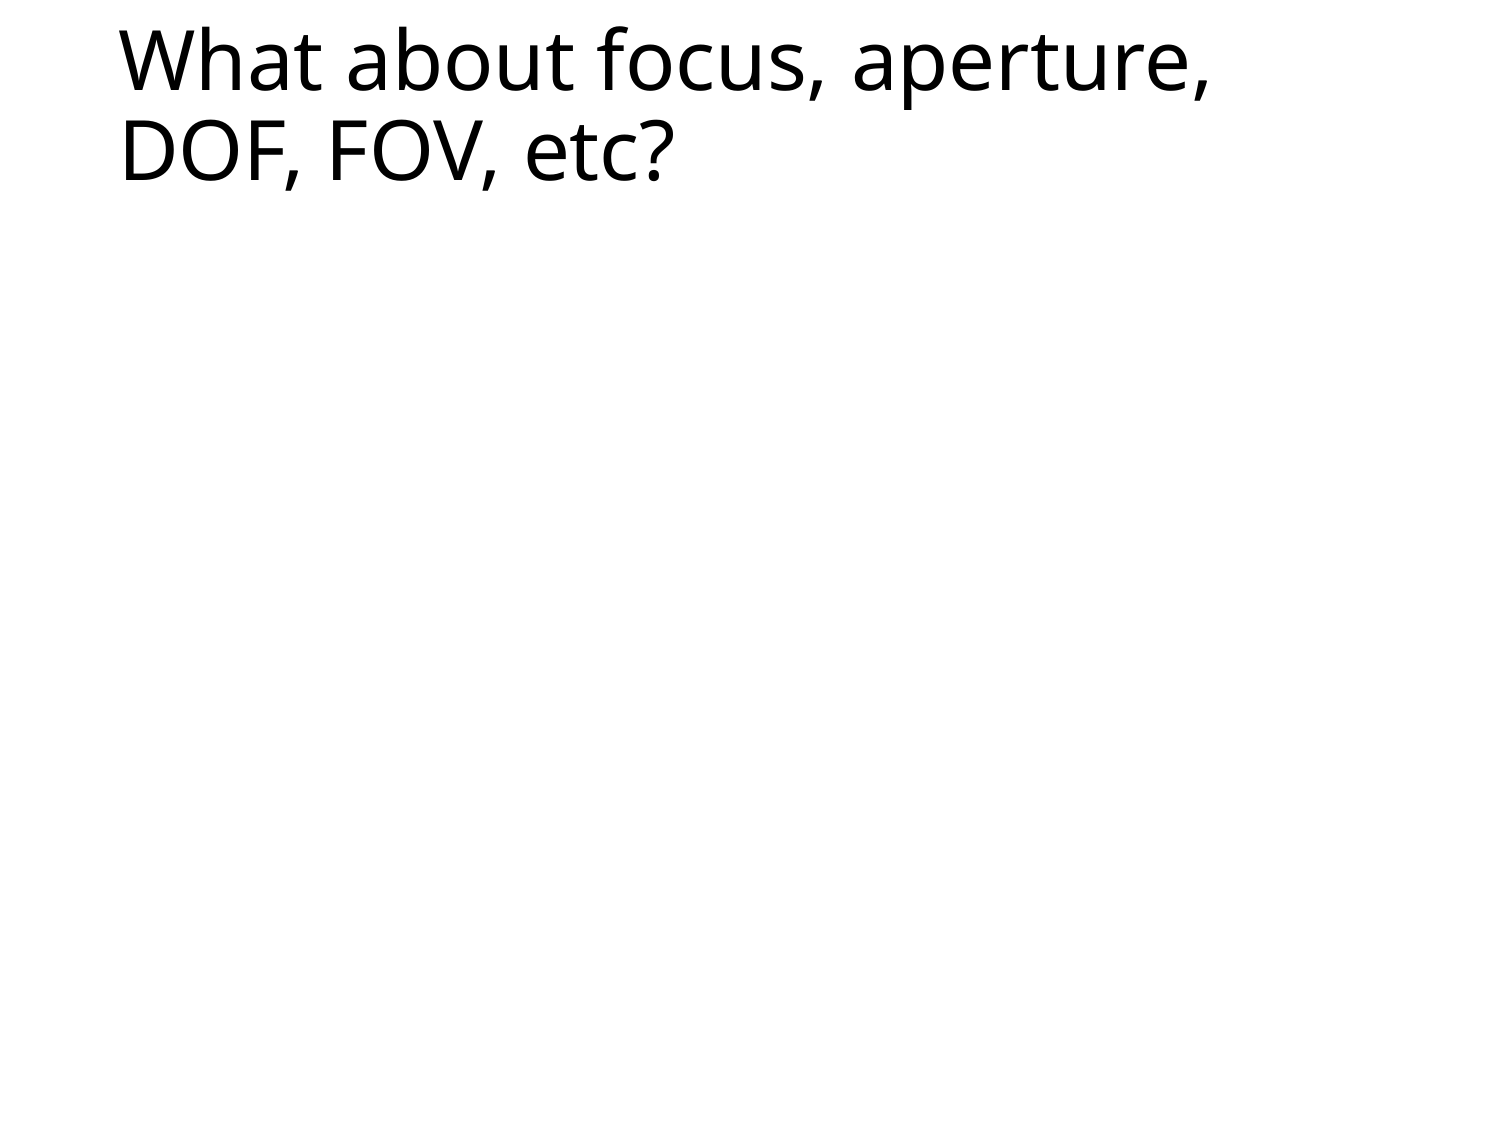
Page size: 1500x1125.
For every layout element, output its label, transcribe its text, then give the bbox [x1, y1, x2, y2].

title What about focus, aperture, DOF, FOV, etc? [103, 0, 1397, 218]
